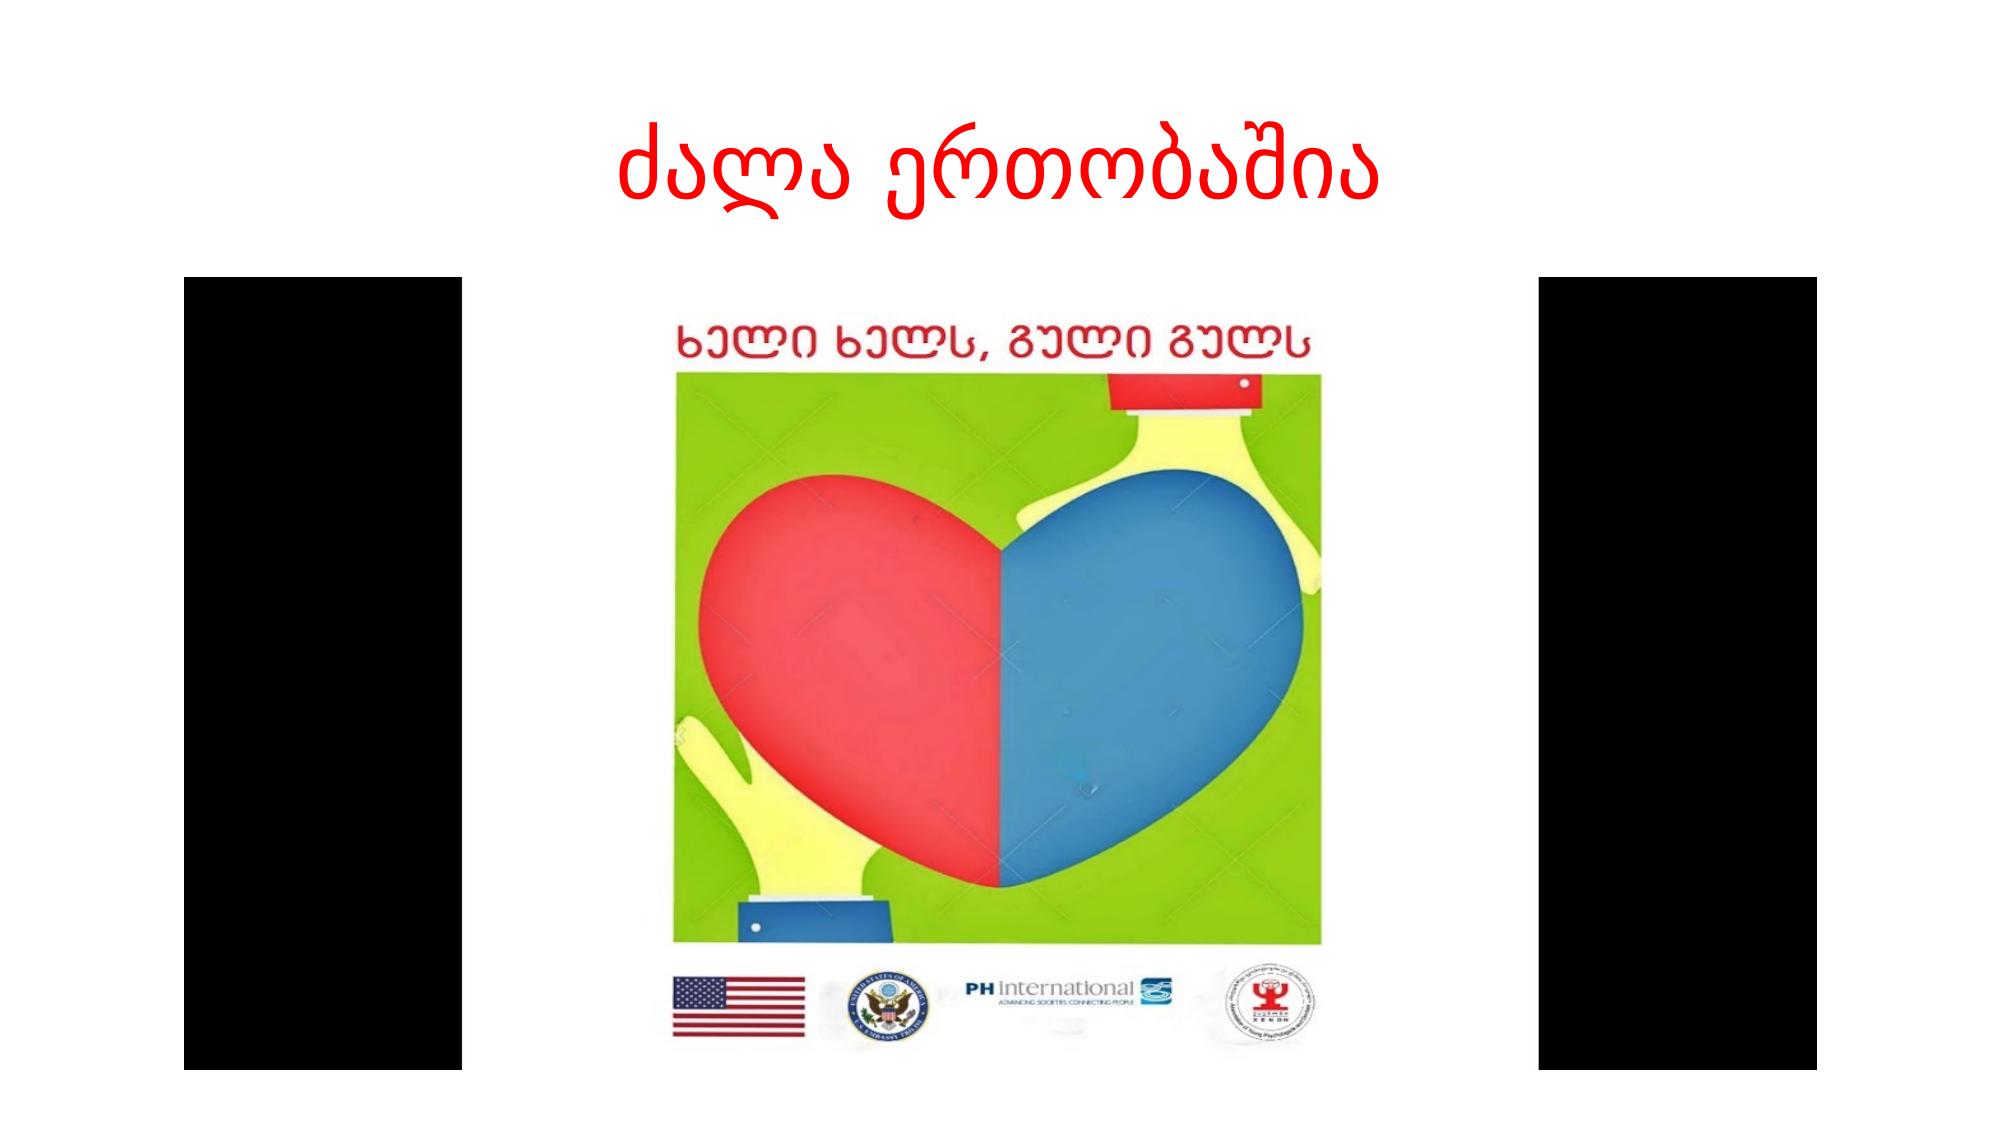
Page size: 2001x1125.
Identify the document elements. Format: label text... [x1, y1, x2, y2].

title ძალა ერთობაშია [137, 59, 1863, 278]
picture [184, 277, 1817, 1070]
